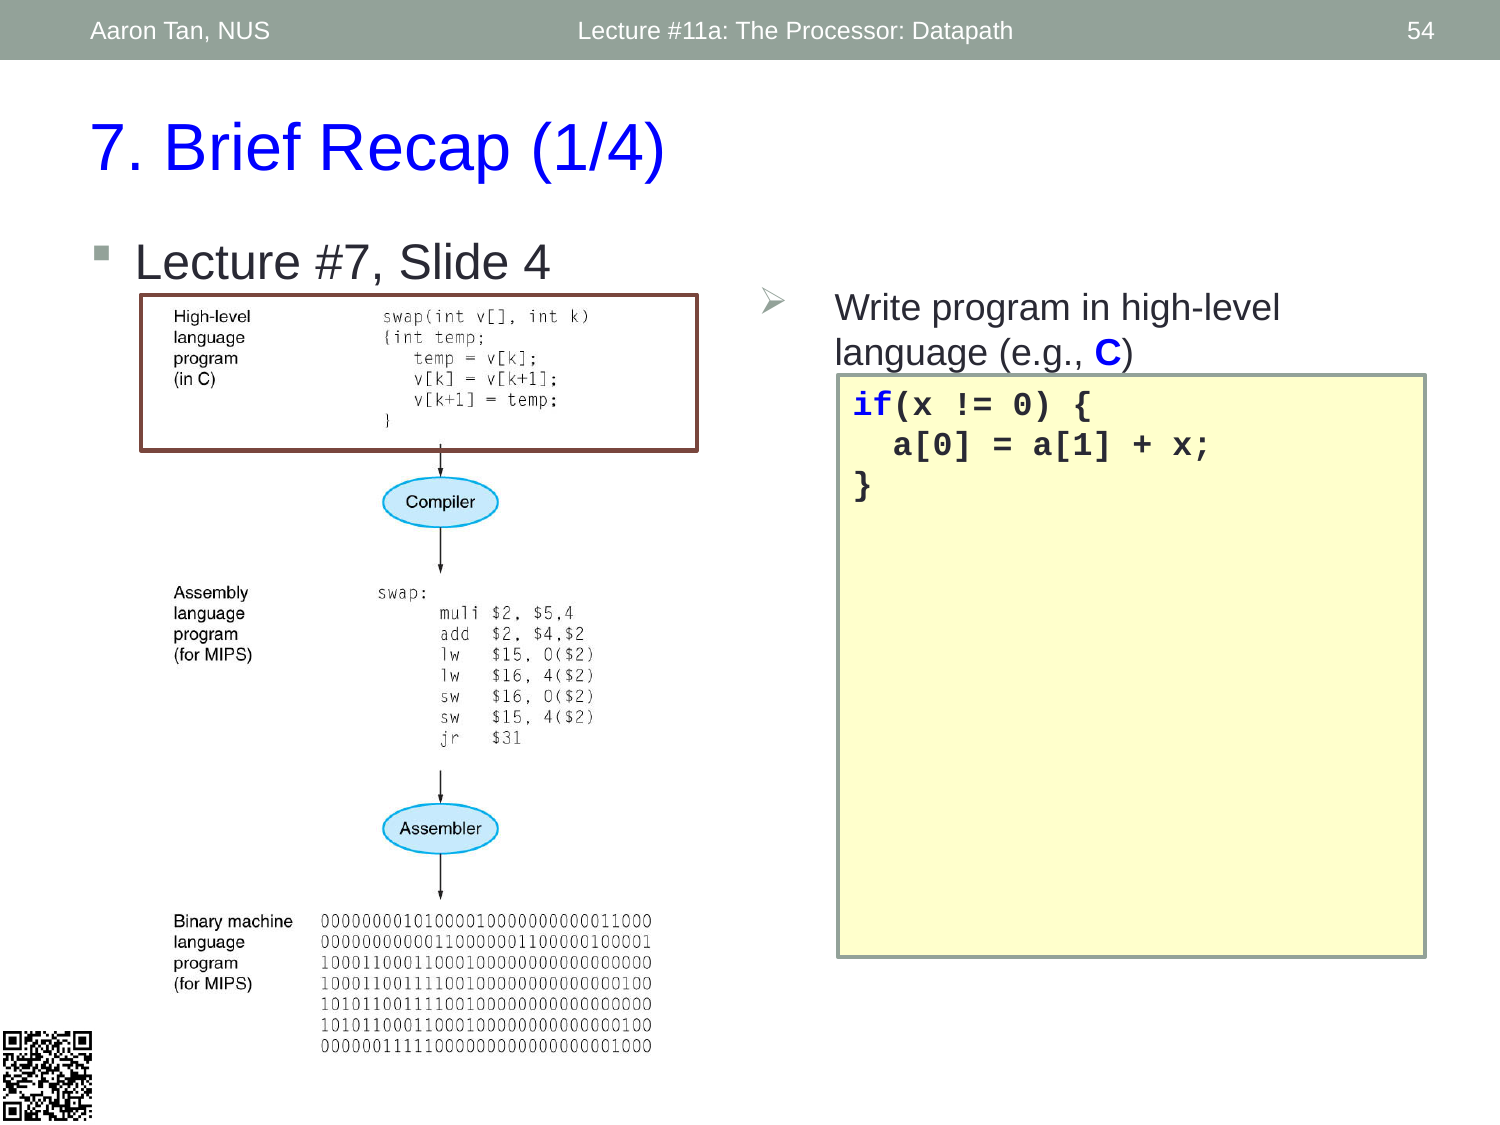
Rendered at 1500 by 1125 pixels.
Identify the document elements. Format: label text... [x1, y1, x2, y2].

footer Lecture #11a: The Processor: Datapath [562, 3, 1238, 57]
text_box Write program in high-level language (e.g., C) [743, 275, 1425, 957]
text_box 7. Brief Recap (1/4) [74, 96, 1425, 192]
text_box if(x != 0) { a[0] = a[1] + x; } [836, 373, 1427, 959]
list Lecture #7, Slide 4 [75, 222, 1409, 365]
picture [0, 1028, 95, 1124]
slide_number 54 [1308, 3, 1450, 57]
slide_number Aaron Tan, NUS [75, 3, 550, 57]
picture [129, 307, 676, 1063]
text_box [140, 294, 697, 451]
